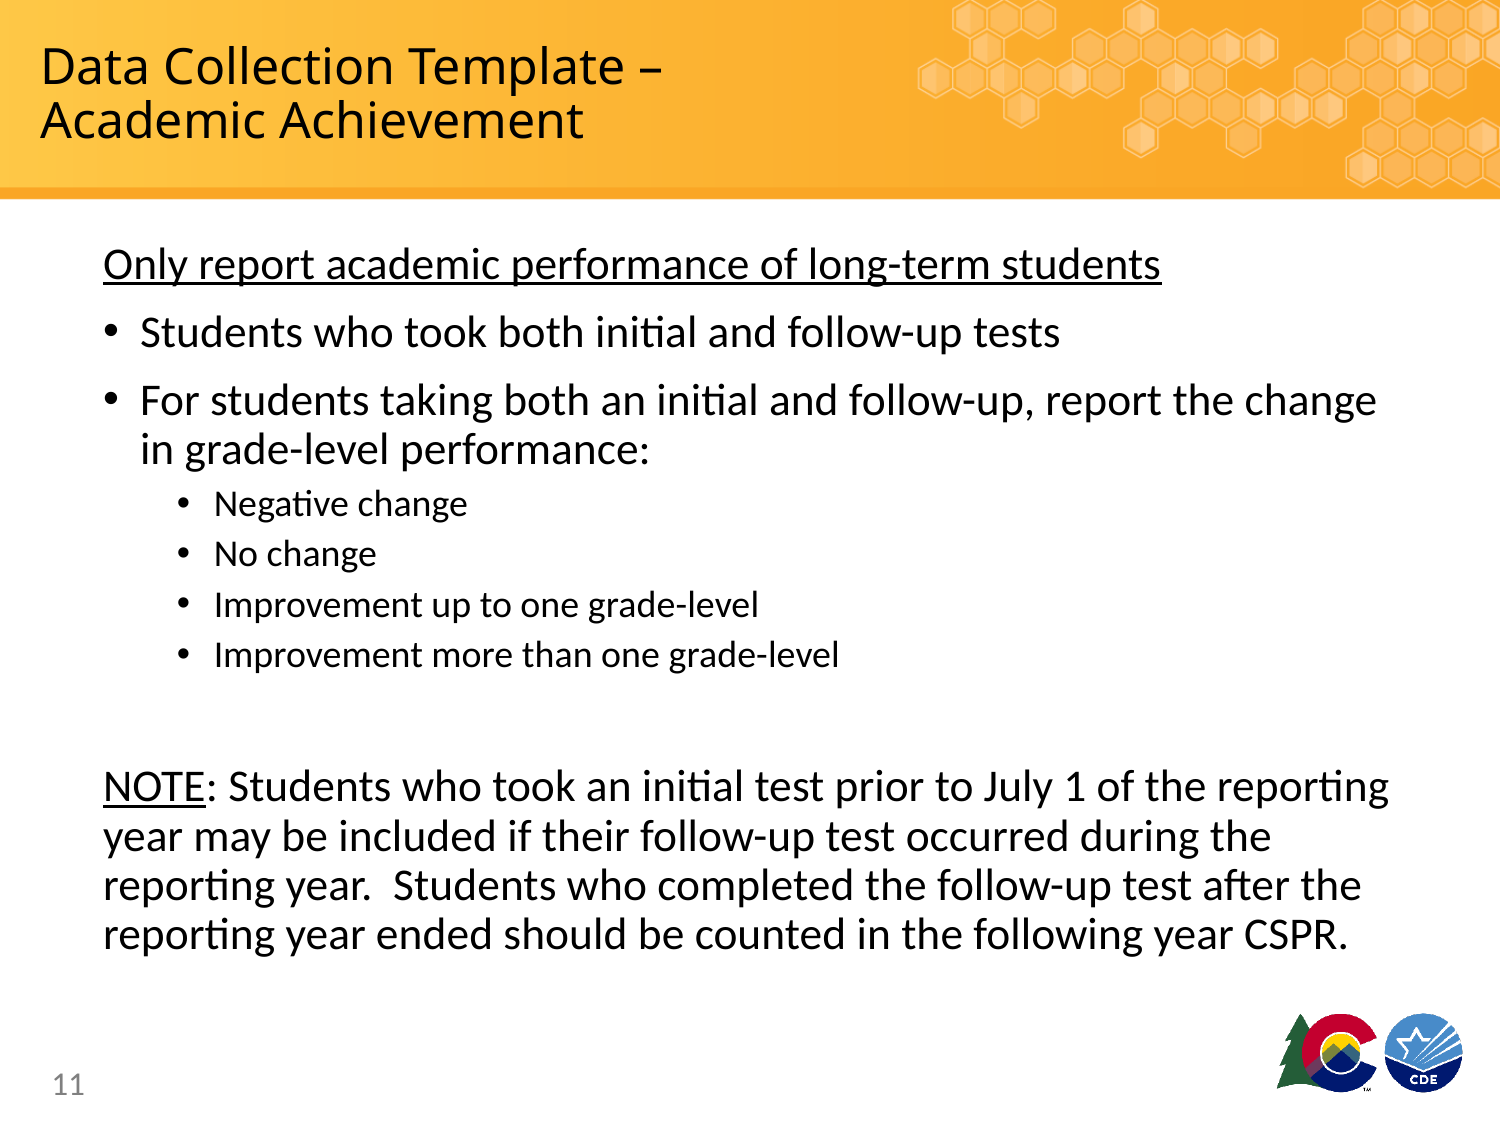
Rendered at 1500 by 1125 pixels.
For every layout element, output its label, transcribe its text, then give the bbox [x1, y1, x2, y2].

slide_number 11 [36, 1054, 375, 1115]
list Only report academic performance of long-term students Students who took both initial and follow-up tests For students taking both an initial and follow-up, report the change in grade-level performance: Negative change No change Improvement up to one grade-level Improvement more than one grade-level NOTE: Students who took an initial test prior to July 1 of the reporting year may be included if their follow-up test occurred during the reporting year. Students who completed the follow-up test after the reporting year ended should be counted in the following year CSPR. [103, 239, 1397, 1002]
title Data Collection Template – Academic Achievement [40, 41, 1038, 166]
picture [0, 0, 1500, 200]
picture [1275, 1012, 1463, 1093]
